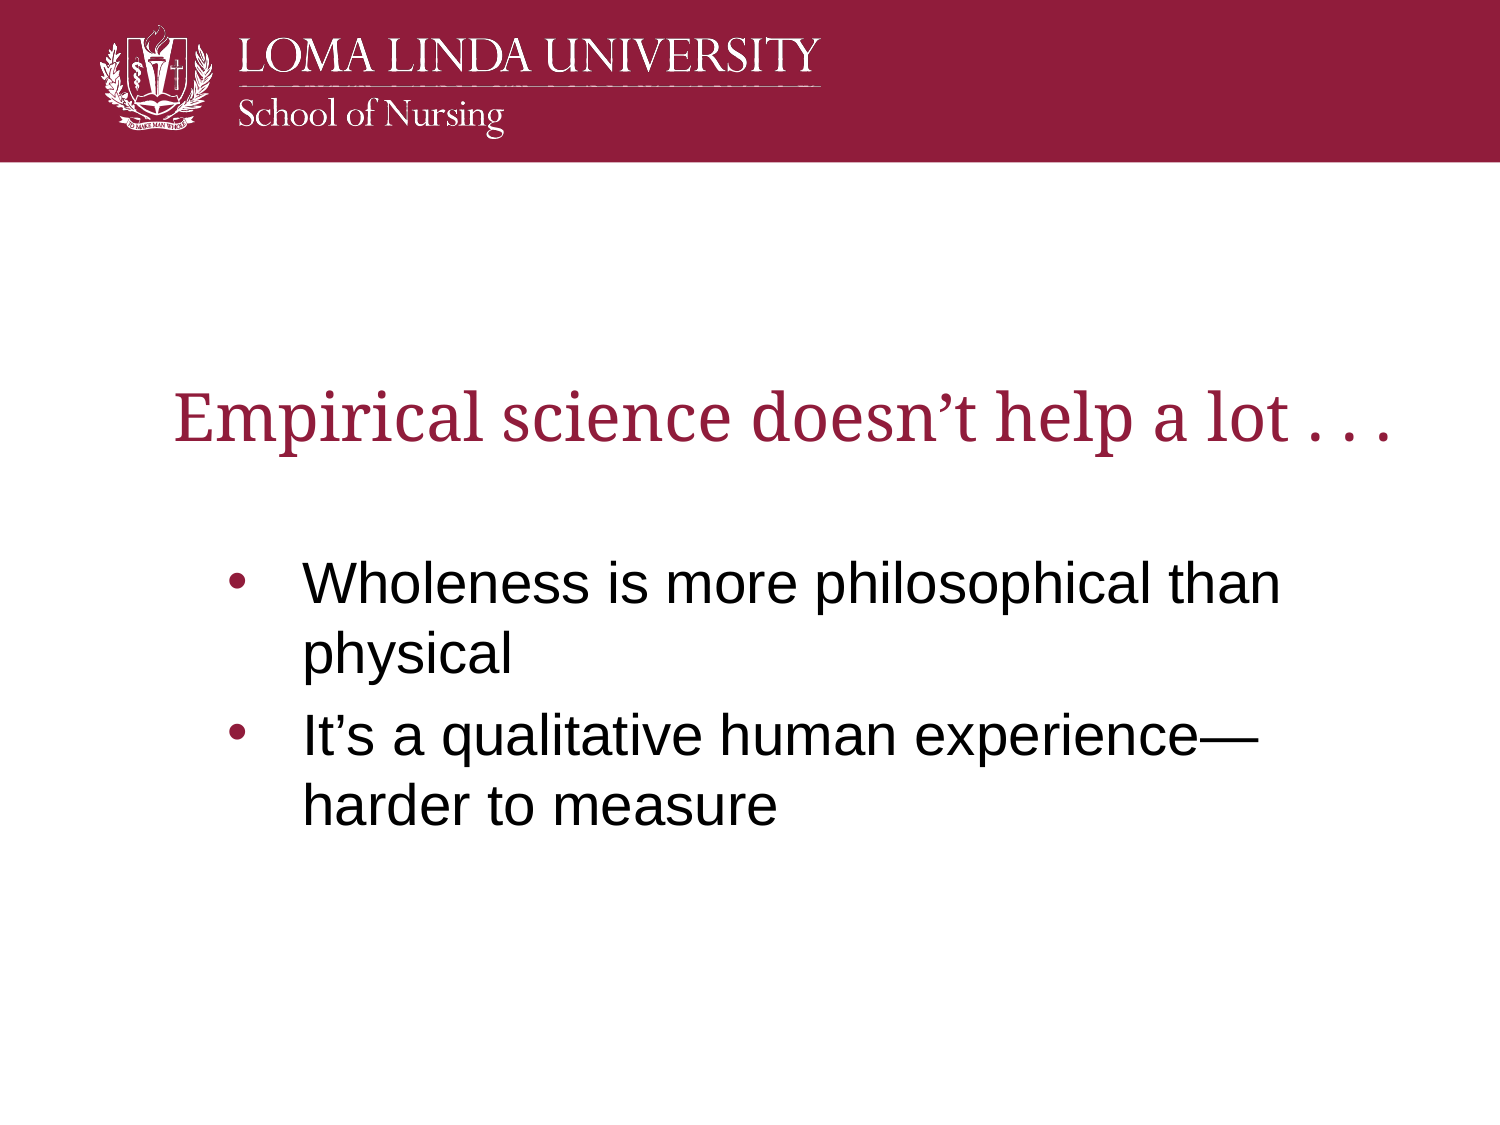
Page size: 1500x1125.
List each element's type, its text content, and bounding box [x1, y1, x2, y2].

list Wholeness is more philosophical than physical It’s a qualitative human experience—harder to measure [212, 537, 1431, 1015]
title Empirical science doesn’t help a lot . . . [158, 275, 1431, 463]
picture [100, 25, 821, 139]
